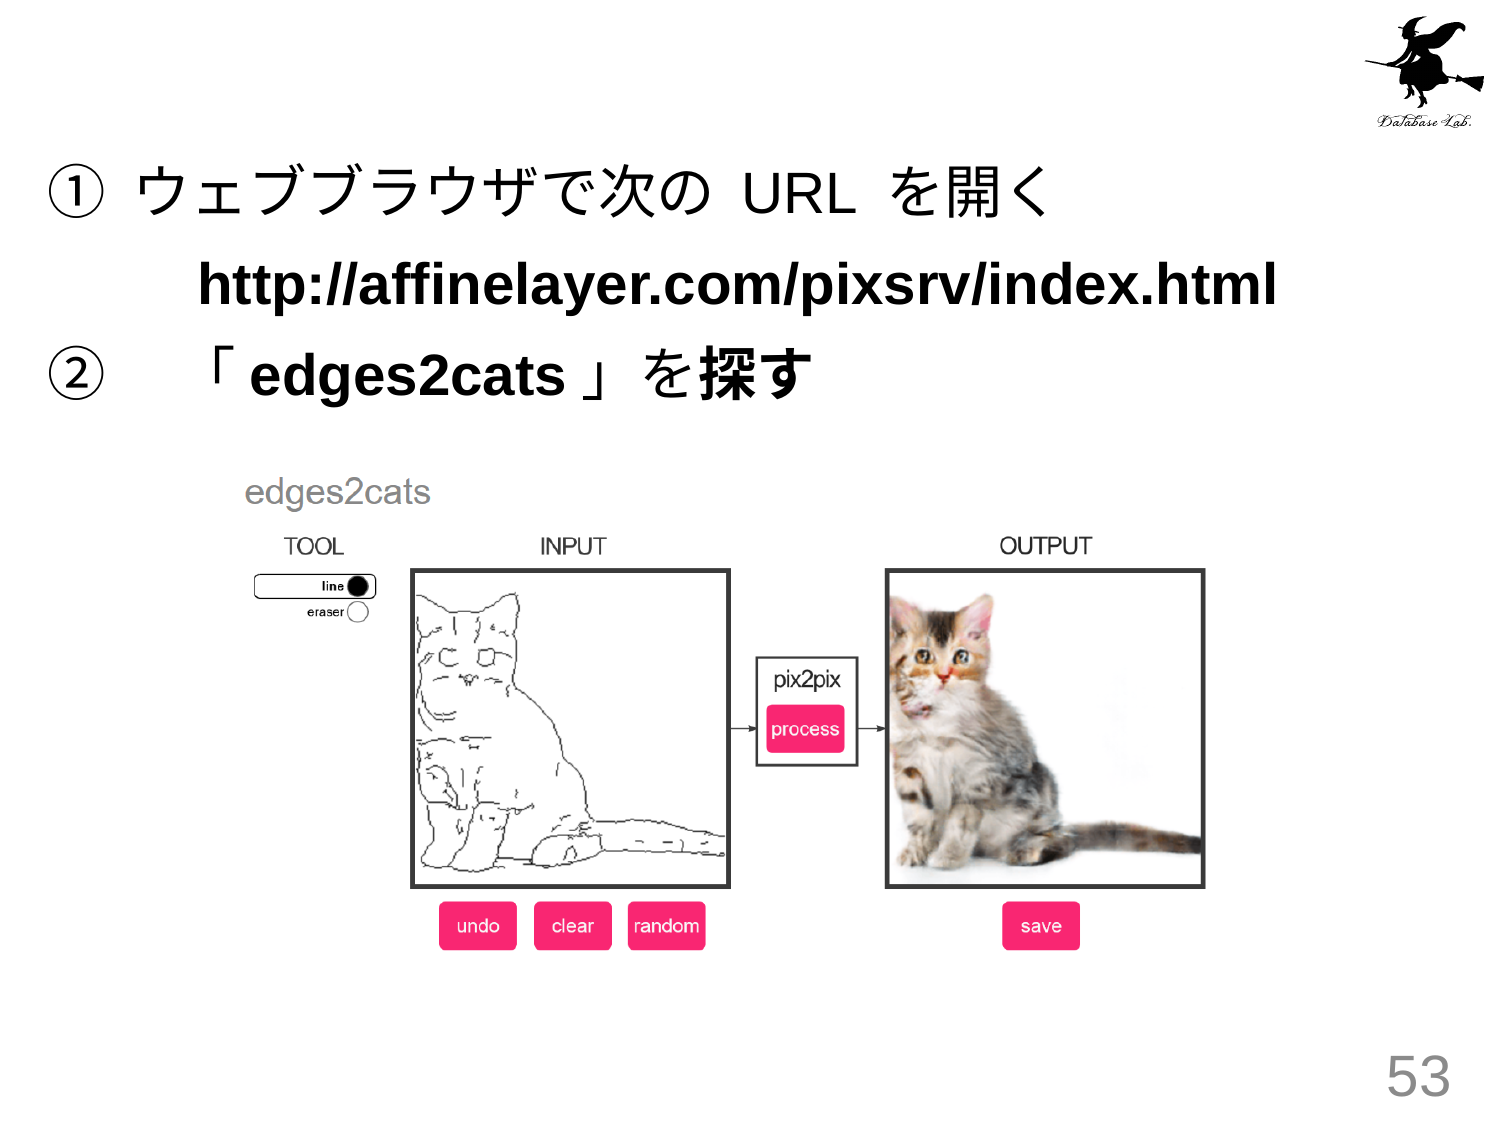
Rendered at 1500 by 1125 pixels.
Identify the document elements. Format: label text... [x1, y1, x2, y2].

picture [239, 450, 1262, 971]
slide_number 53 [1129, 1042, 1467, 1103]
picture [1362, 14, 1486, 130]
list ① ウェブブラウザで次の URL を開く http://affinelayer.com/pixsrv/index.html ② 「edges2cats」を探す [32, 147, 1468, 785]
